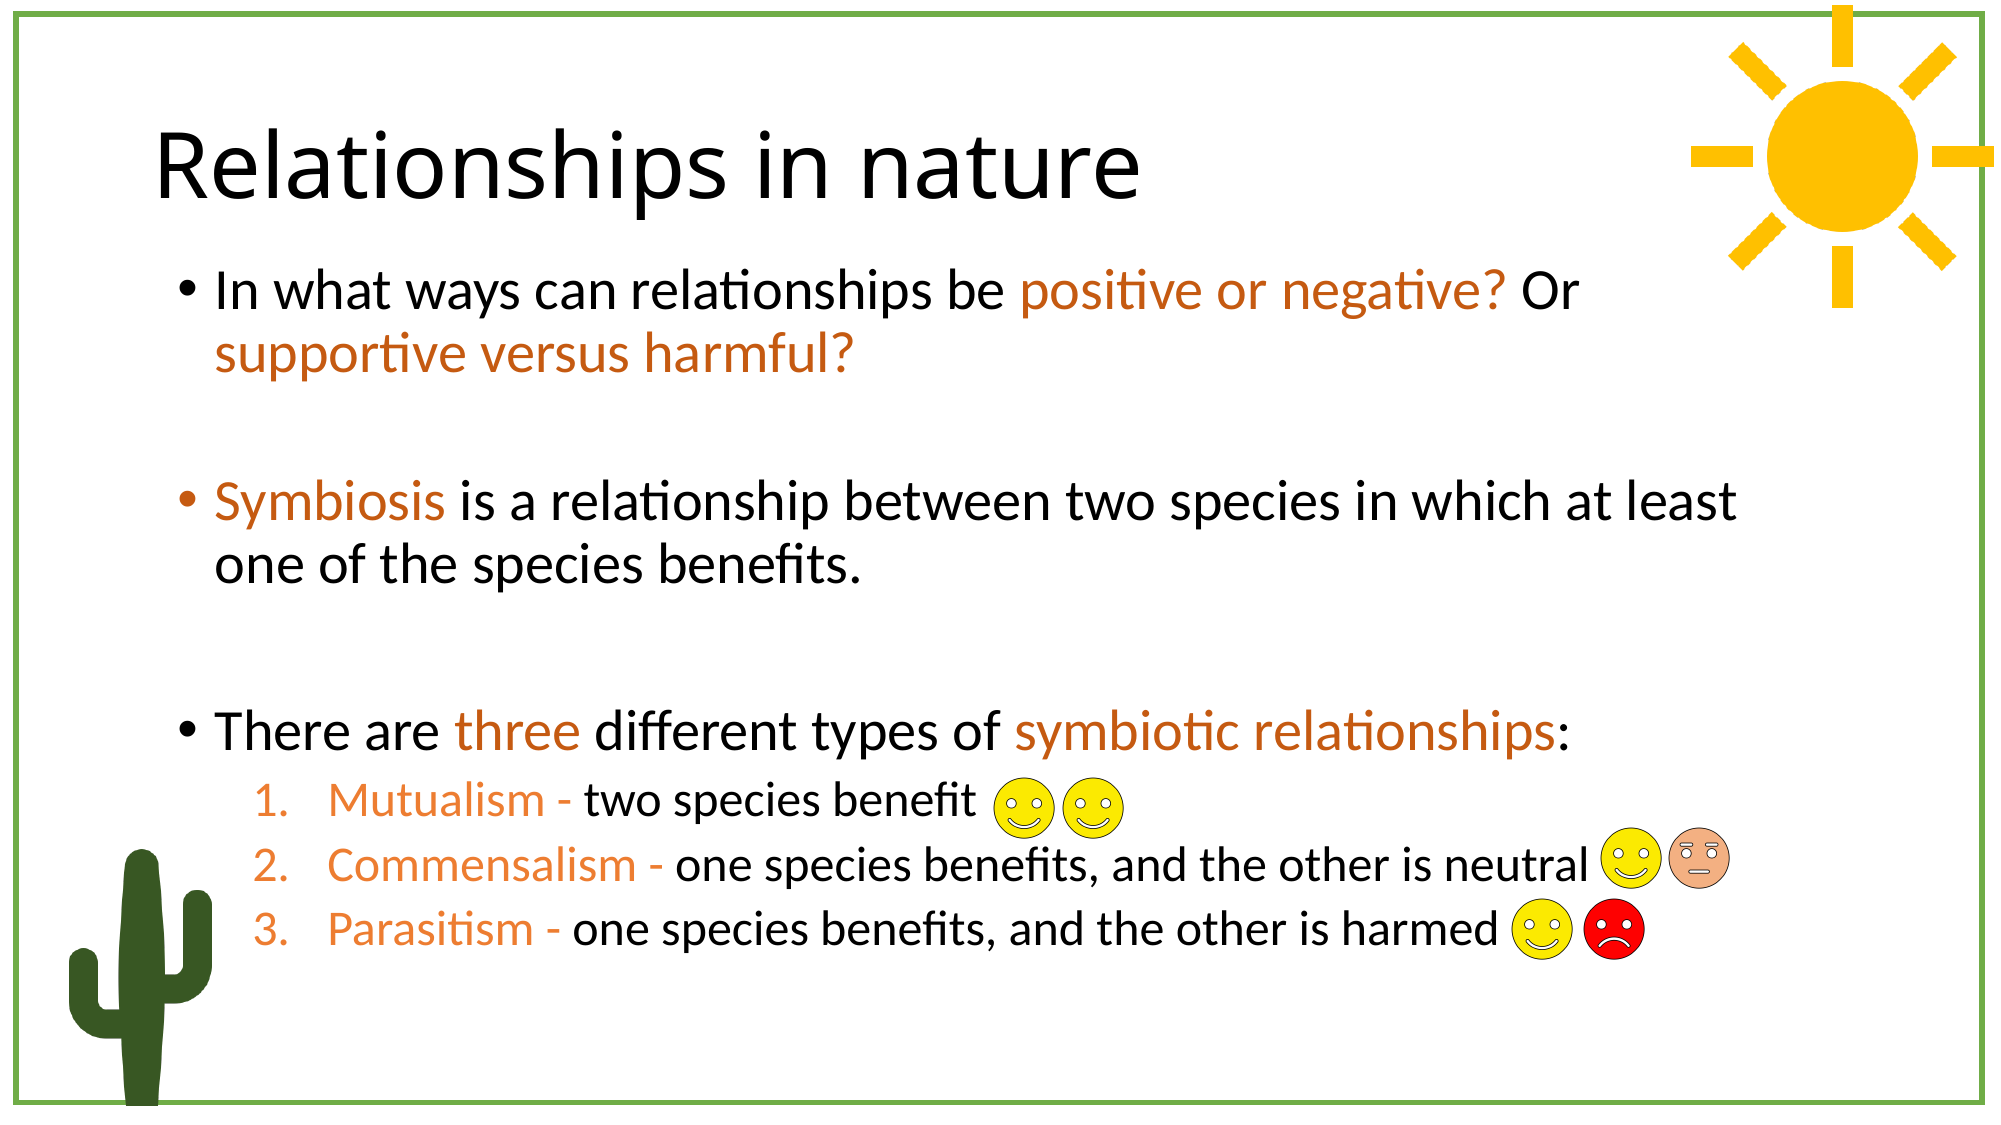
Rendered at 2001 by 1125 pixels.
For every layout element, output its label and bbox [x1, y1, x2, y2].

text_box [1593, 820, 1737, 896]
text_box [986, 770, 1131, 846]
picture [1677, 0, 2000, 321]
text_box [15, 13, 1983, 1104]
picture [0, 837, 280, 1118]
text_box [1504, 891, 1652, 967]
